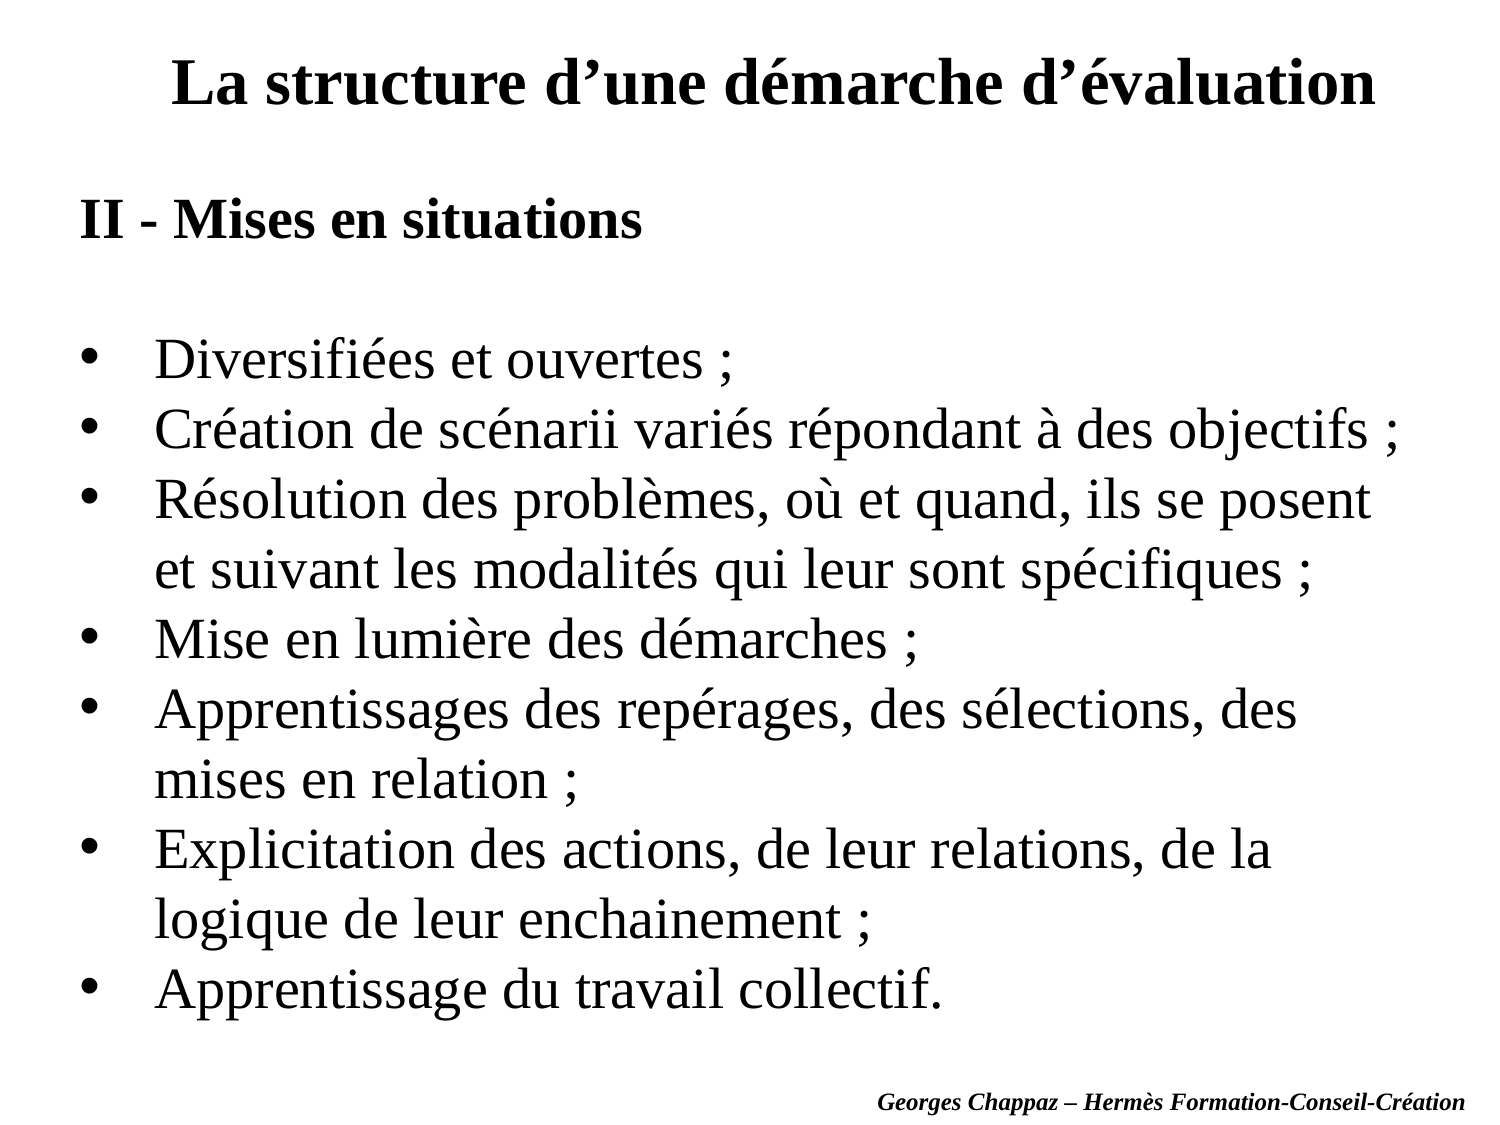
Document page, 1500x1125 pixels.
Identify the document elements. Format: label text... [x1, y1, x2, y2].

text_box II - Mises en situations Diversifiées et ouvertes ; Création de scénarii variés répondant à des objectifs ; Résolution des problèmes, où et quand, ils se posent et suivant les modalités qui leur sont spécifiques ; Mise en lumière des démarches ; Apprentissages des repérages, des sélections, des mises en relation ; Explicitation des actions, de leur relations, de la logique de leur enchainement ; Apprentissage du travail collectif. [64, 173, 1432, 1028]
text_box Georges Chappaz – Hermès Formation-Conseil-Création [862, 1081, 1500, 1124]
text_box La structure d’une démarche d’évaluation [99, 30, 1451, 126]
